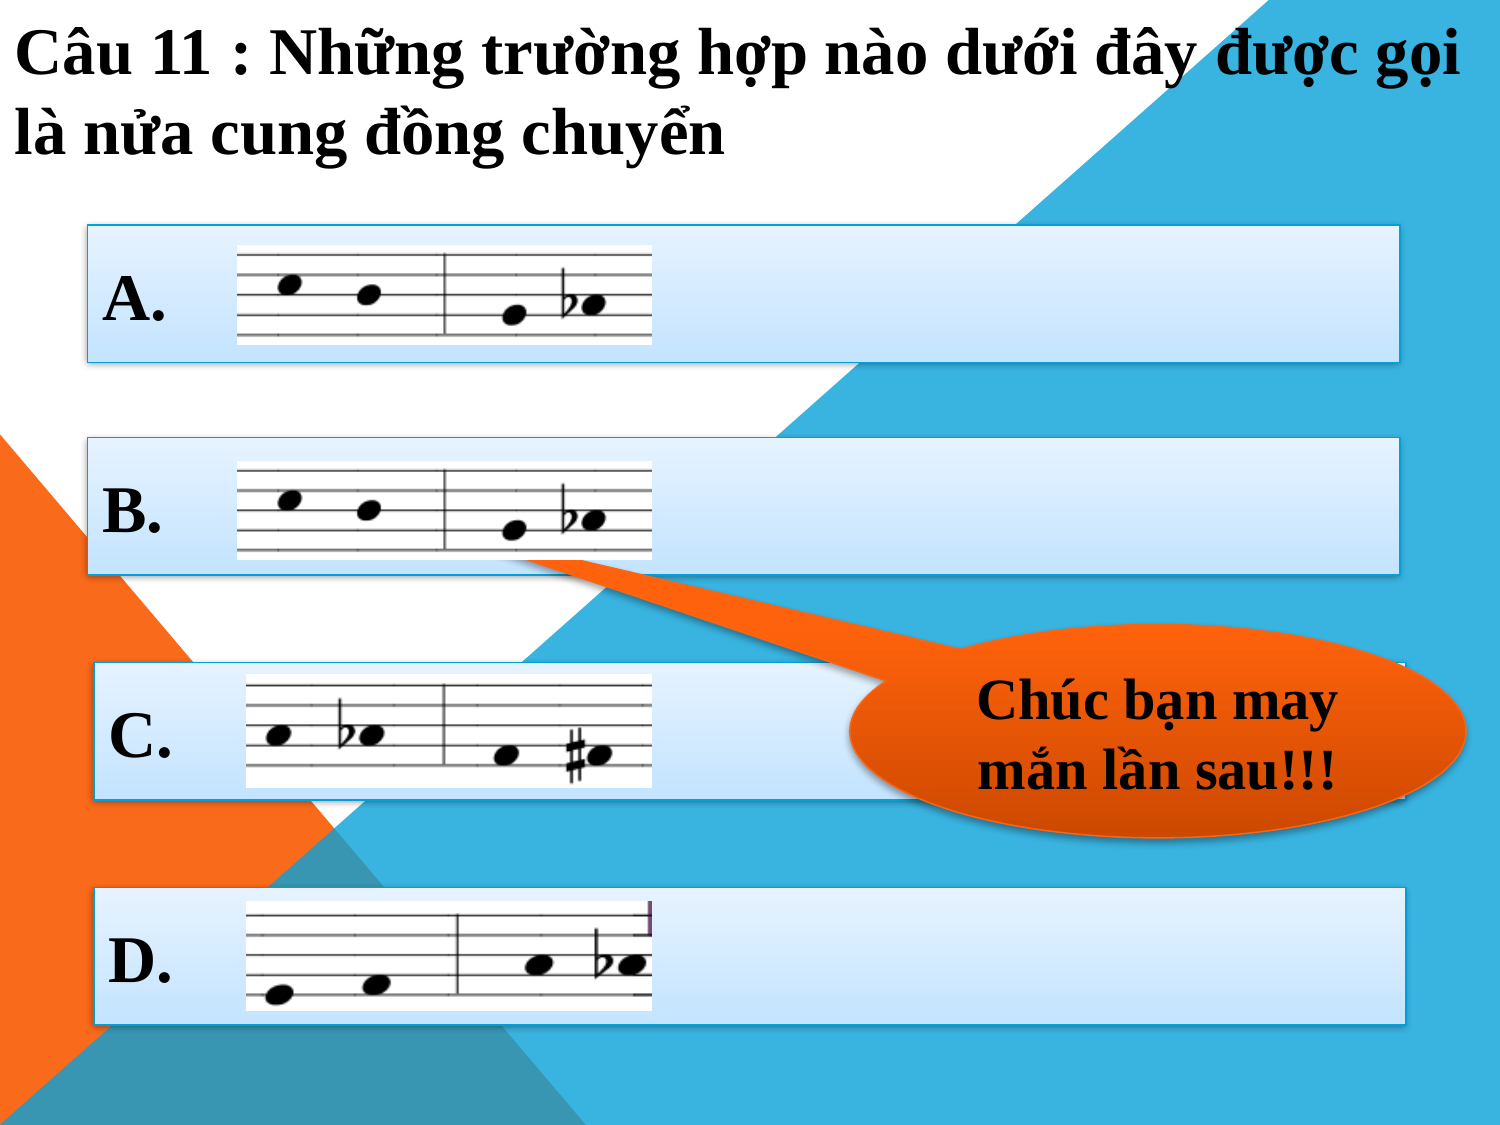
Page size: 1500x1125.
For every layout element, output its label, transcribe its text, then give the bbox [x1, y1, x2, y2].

text_box C. [93, 662, 900, 801]
text_box C. [1397, 662, 1407, 667]
text_box A. [87, 224, 1401, 363]
text_box B. [87, 437, 1401, 576]
text_box D. [93, 887, 1407, 1026]
picture [237, 245, 652, 345]
text_box Chúc bạn may mắn lần sau!!! [552, 569, 1467, 839]
picture [237, 460, 652, 560]
picture [246, 674, 652, 788]
text_box Câu 11 : Những trường hợp nào dưới đây được gọi là nửa cung đồng chuyển [0, 10, 1500, 164]
picture [246, 901, 652, 1012]
